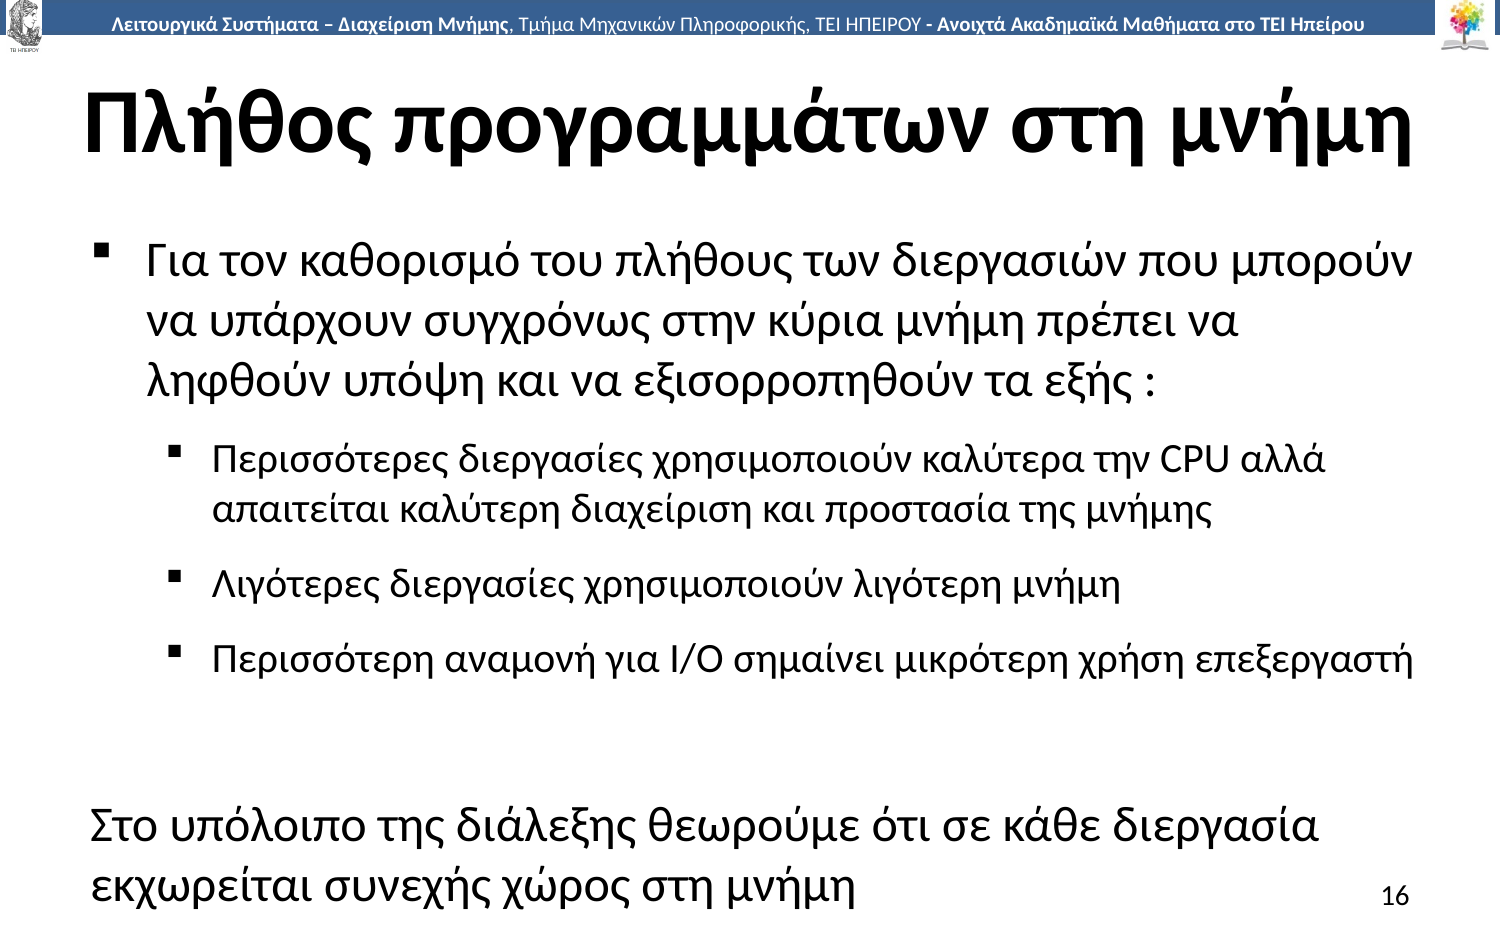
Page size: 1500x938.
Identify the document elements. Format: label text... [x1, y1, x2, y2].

title Πλήθος προγραμμάτων στη μνήμη [29, 37, 1471, 194]
picture [6, 0, 42, 54]
picture [1435, 0, 1495, 52]
slide_number 16 [1074, 868, 1425, 919]
list Για τον καθορισμό του πλήθους των διεργασιών που μπορούν να υπάρχουν συγχρόνως στην κύρια μνήμη πρέπει να ληφθούν υπόψη και να εξισορροπηθούν τα εξής : Περισσότερες διεργασίες χρησιμοποιούν καλύτερα την CPU αλλά απαιτείται καλύτερη διαχείριση και προστασία της μνήμης Λιγότερες διεργασίες χρησιμοποιούν λιγότερη μνήμη Περισσότερη αναμονή για I/O σημαίνει μικρότερη χρήση επεξεργαστή Στο υπόλοιπο της διάλεξης θεωρούμε ότι σε κάθε διεργασία εκχωρείται συνεχής χώρος στη μνήμη [75, 218, 1436, 847]
